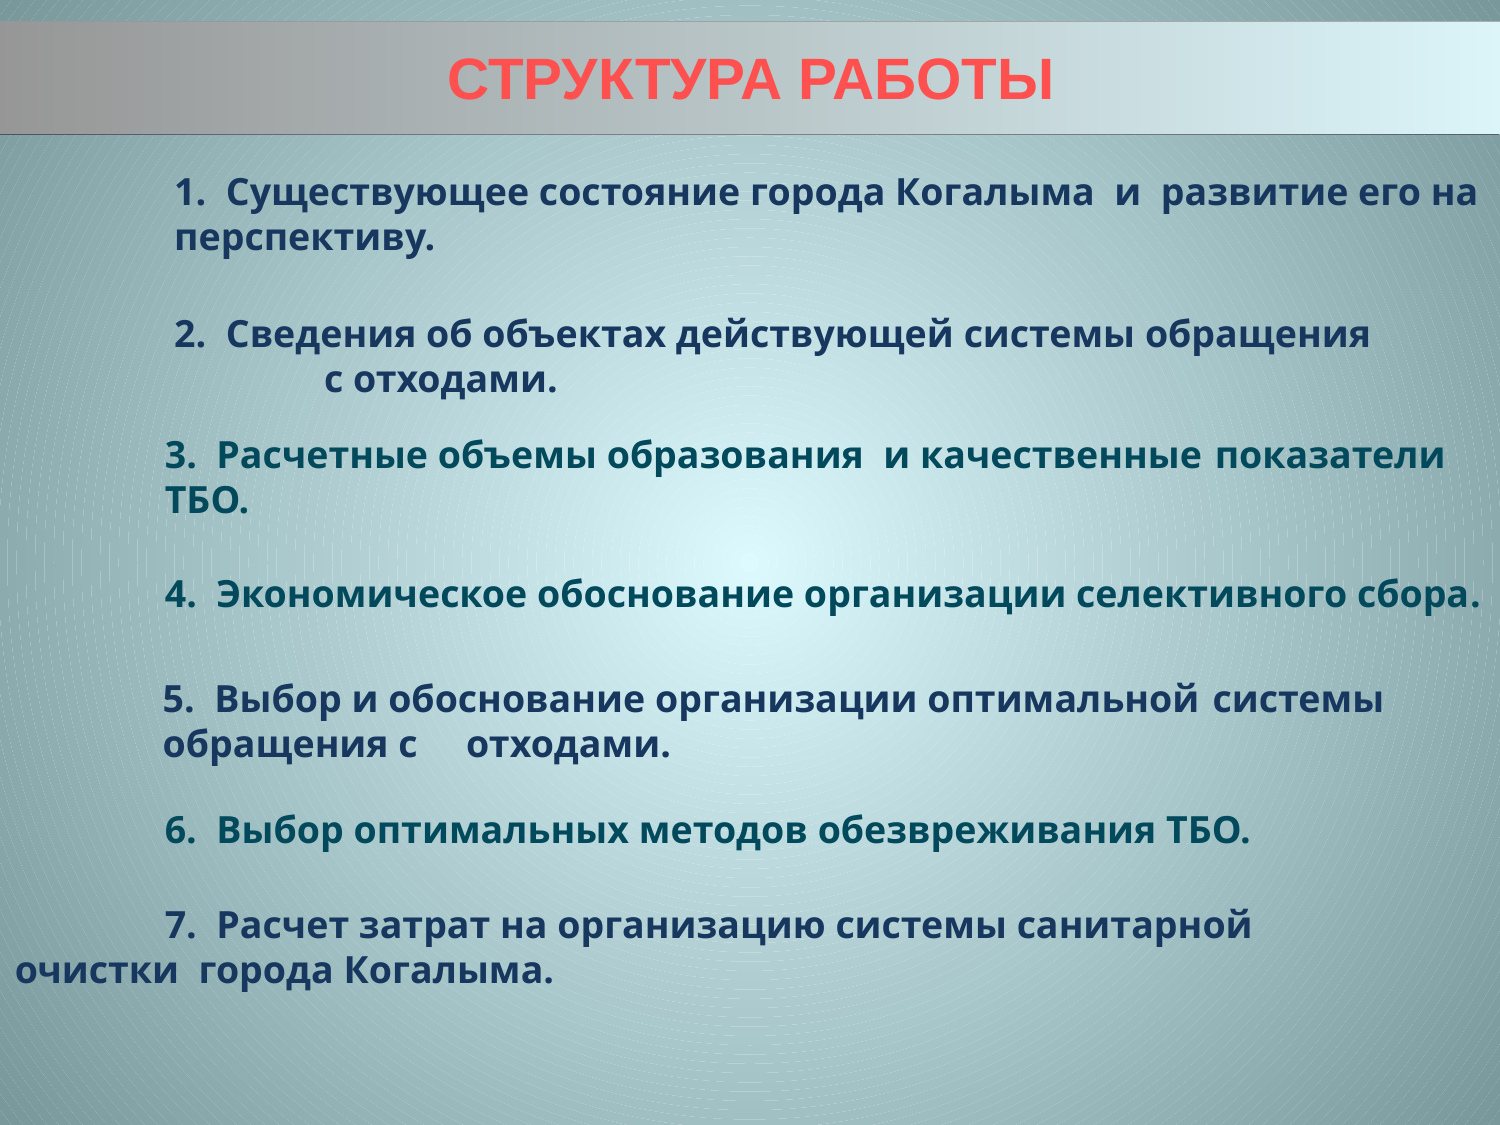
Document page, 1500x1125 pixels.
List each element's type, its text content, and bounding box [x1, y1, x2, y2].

text_box 7. Расчет затрат на организацию системы санитарной очистки города Когалыма. [0, 893, 1480, 998]
text_box 4. Экономическое обоснование организации селективного сбора. [0, 562, 1500, 623]
text_box 1. Существующее состояние города Когалыма и развитие его на перспективу. [159, 160, 1500, 266]
text_box 5. Выбор и обоснование организации оптимальной системы обращения с отходами. [0, 667, 1498, 773]
text_box 6. Выбор оптимальных методов обезвреживания ТБО. [0, 798, 1500, 904]
text_box 2. Сведения об объектах действующей системы обращения с отходами. [159, 302, 1500, 408]
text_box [0, 21, 1500, 135]
text_box 3. Расчетные объемы образования и качественные показатели ТБО. [0, 423, 1500, 529]
